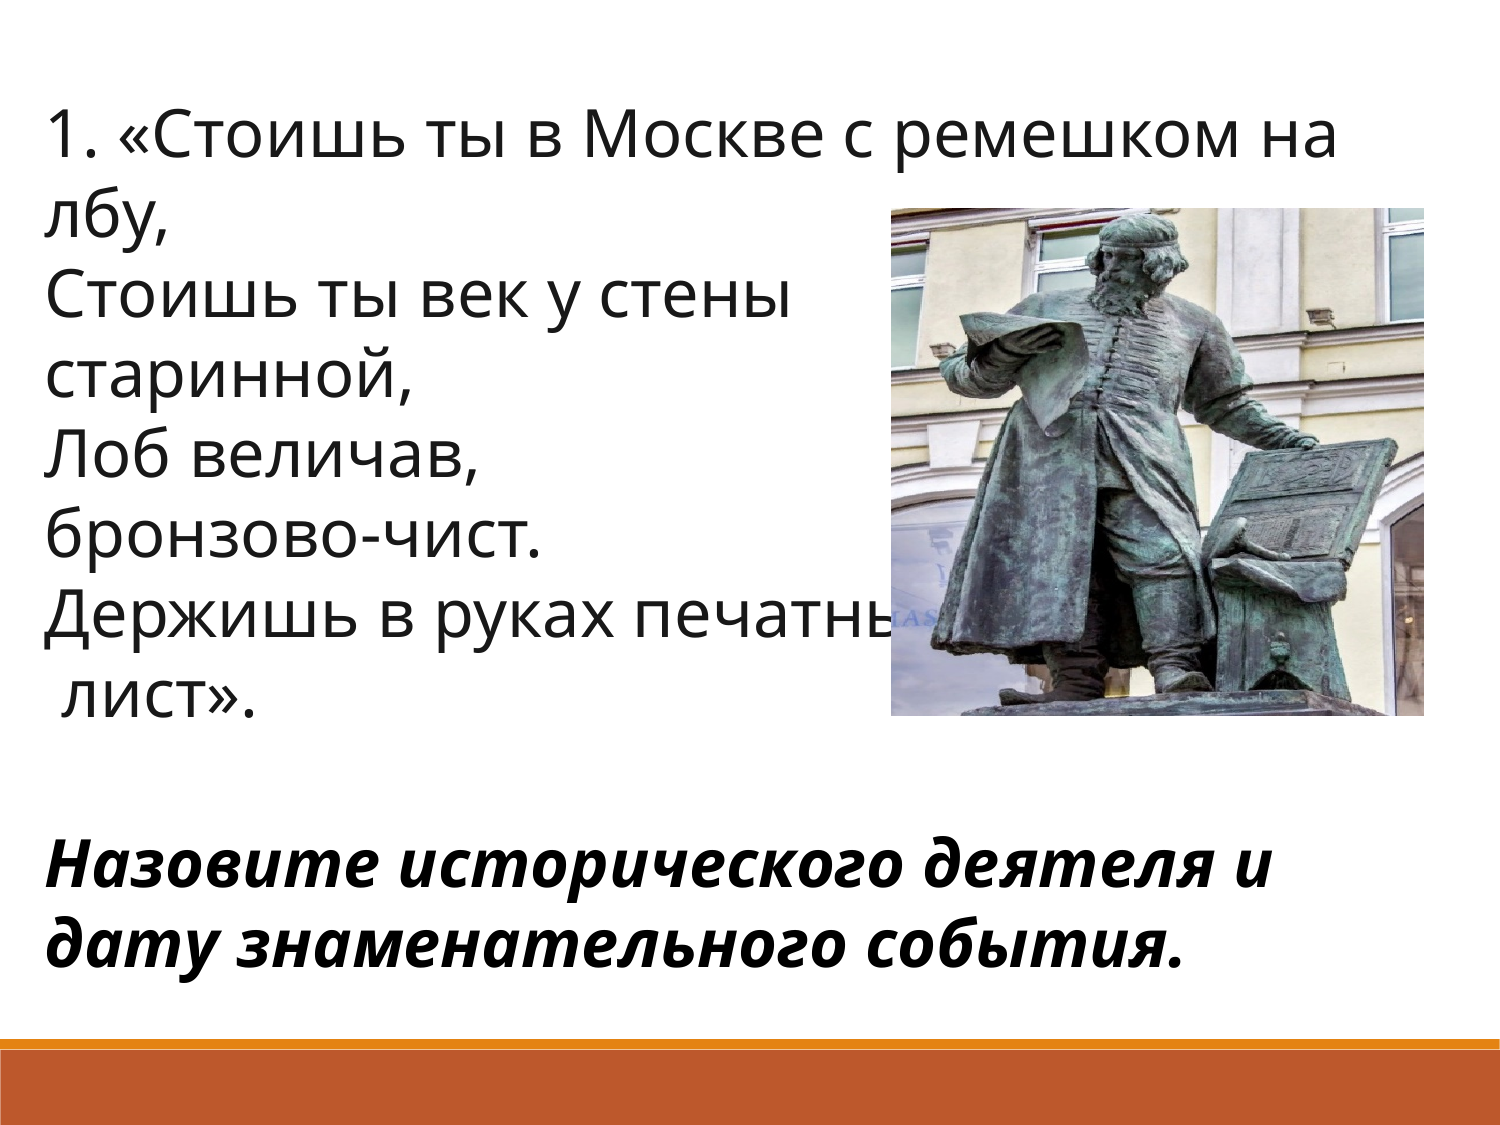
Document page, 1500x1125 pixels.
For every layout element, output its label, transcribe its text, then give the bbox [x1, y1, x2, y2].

picture [891, 207, 1424, 717]
text_box 1. «Стоишь ты в Москве с ремешком на лбу, Стоишь ты век у стены старинной, Лоб величав, бронзово-чист. Держишь в руках печатный лист». Назовите исторического деятеля и дату знаменательного события. [29, 83, 1447, 1068]
